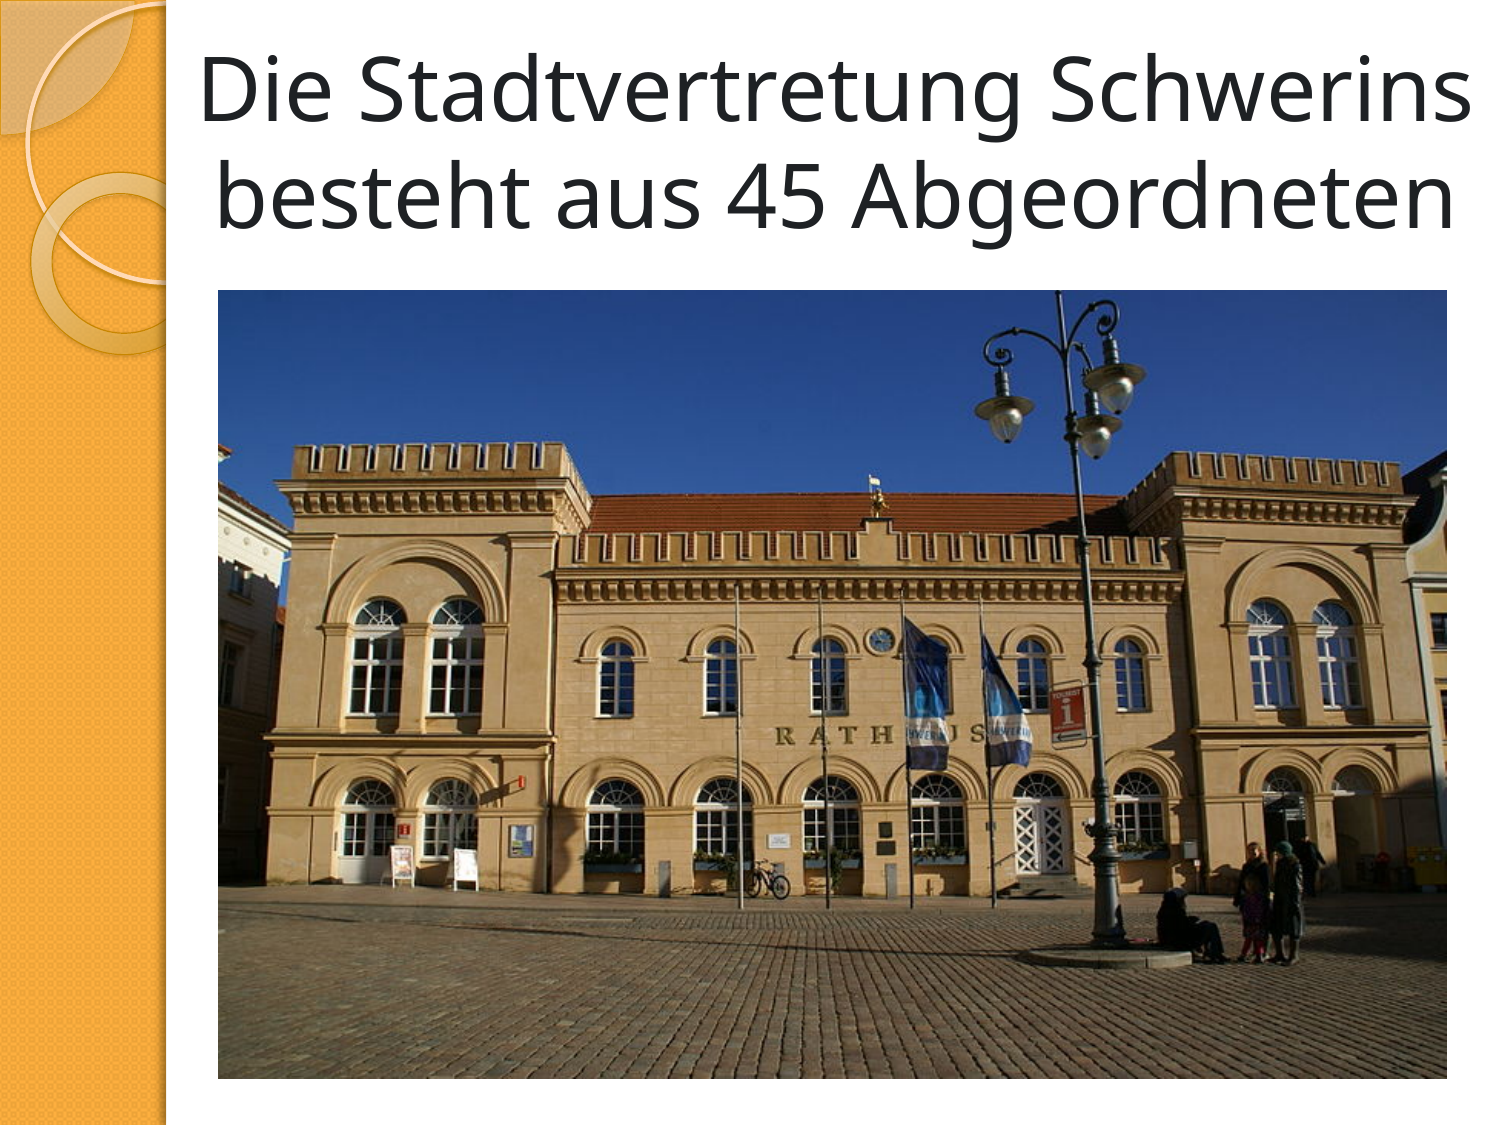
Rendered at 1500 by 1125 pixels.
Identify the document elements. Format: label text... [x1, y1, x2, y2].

title Die Stadtvertretung Schwerins besteht aus 45 Abgeordneten [171, 0, 1500, 279]
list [218, 290, 1448, 1079]
